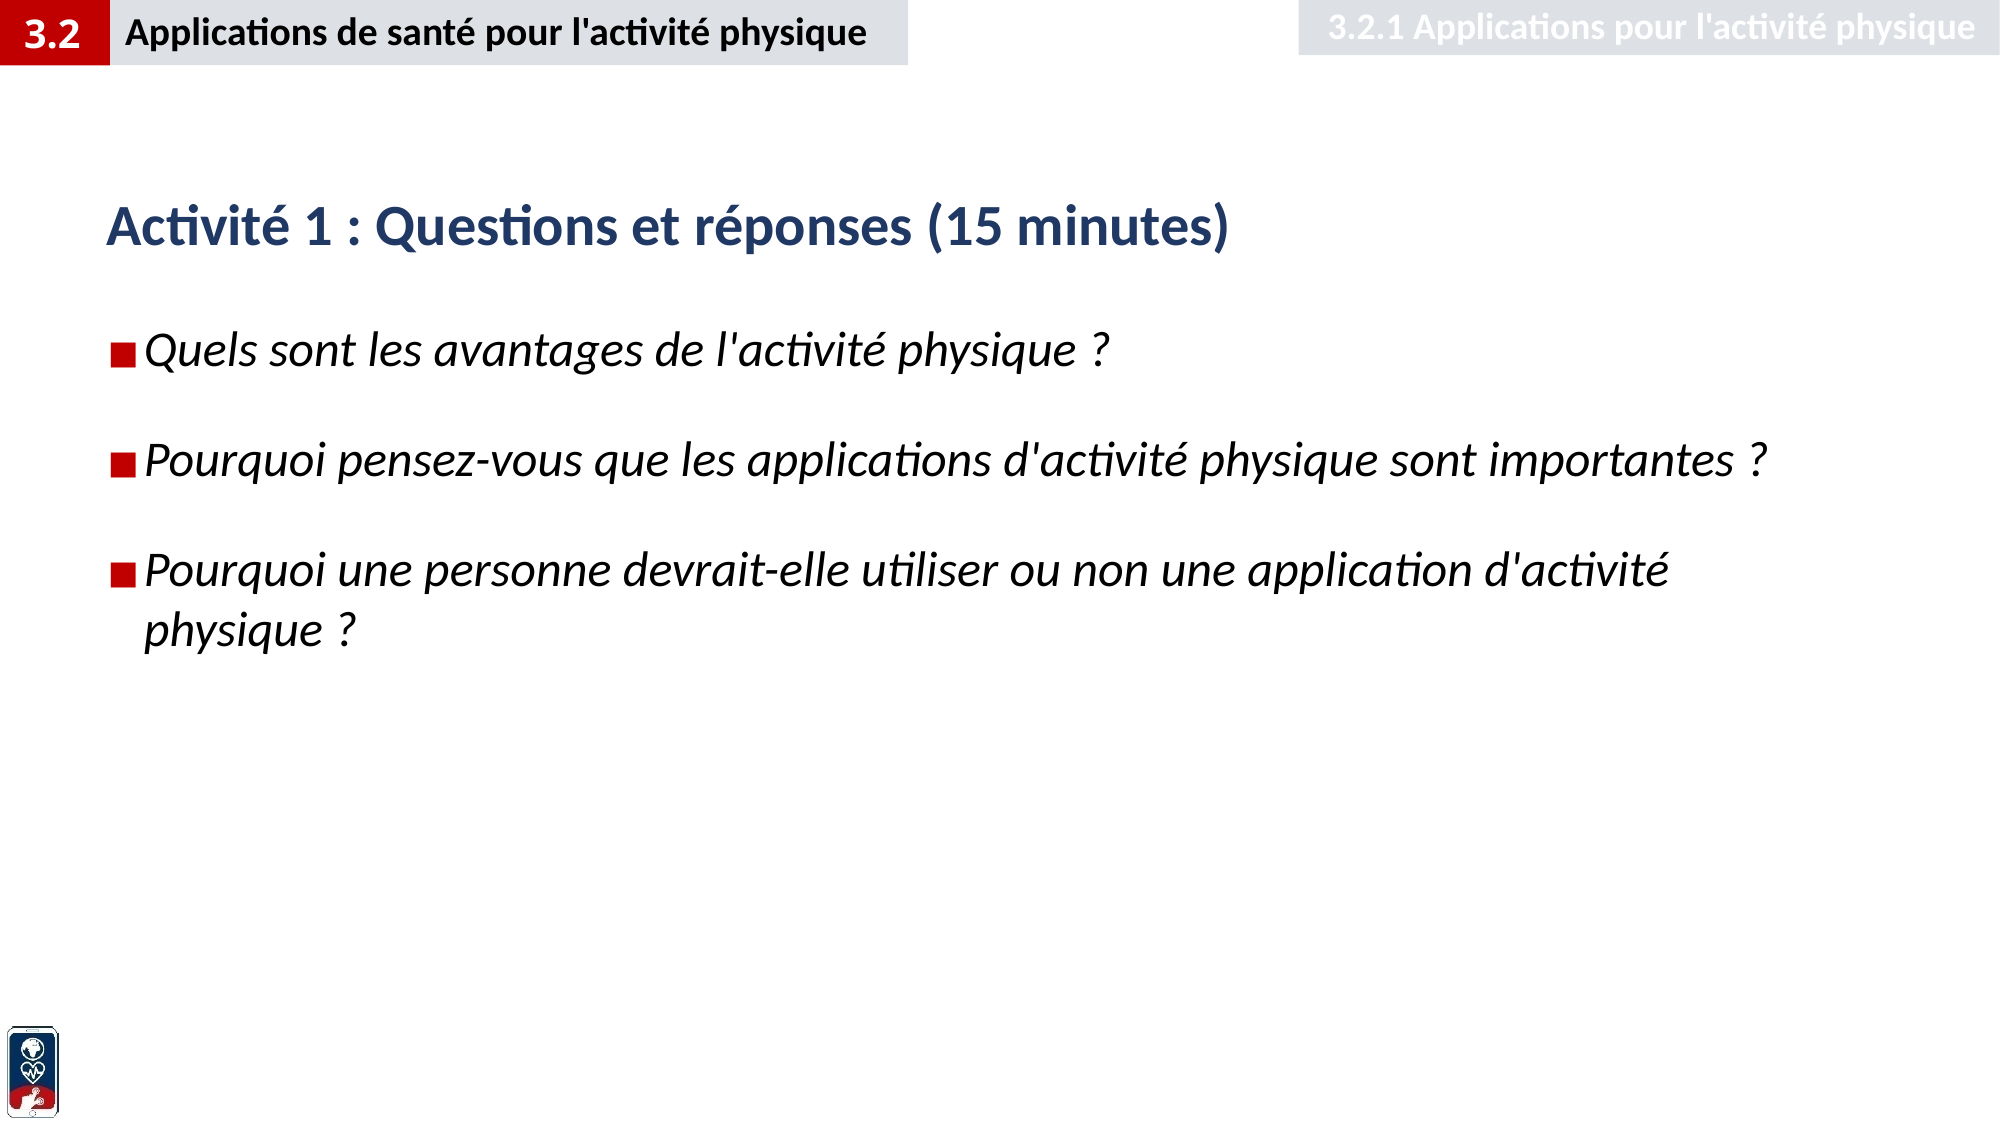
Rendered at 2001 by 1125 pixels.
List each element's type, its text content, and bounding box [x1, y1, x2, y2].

title Activité 1 : Questions et réponses (15 minutes) [91, 177, 1961, 276]
text_box [0, 0, 110, 66]
text_box 3.2.1 Applications pour l'activité physique [1298, 0, 2000, 56]
text_box Applications de santé pour l'activité physique [110, 0, 909, 66]
picture [7, 1026, 59, 1118]
text_box Quels sont les avantages de l'activité physique ? Pourquoi pensez-vous que les applications d'activité physique sont importantes ? Pourquoi une personne devrait-elle utiliser ou non une application d'activité physique ? [91, 308, 1909, 882]
text_box 3.2 [9, 9, 102, 56]
